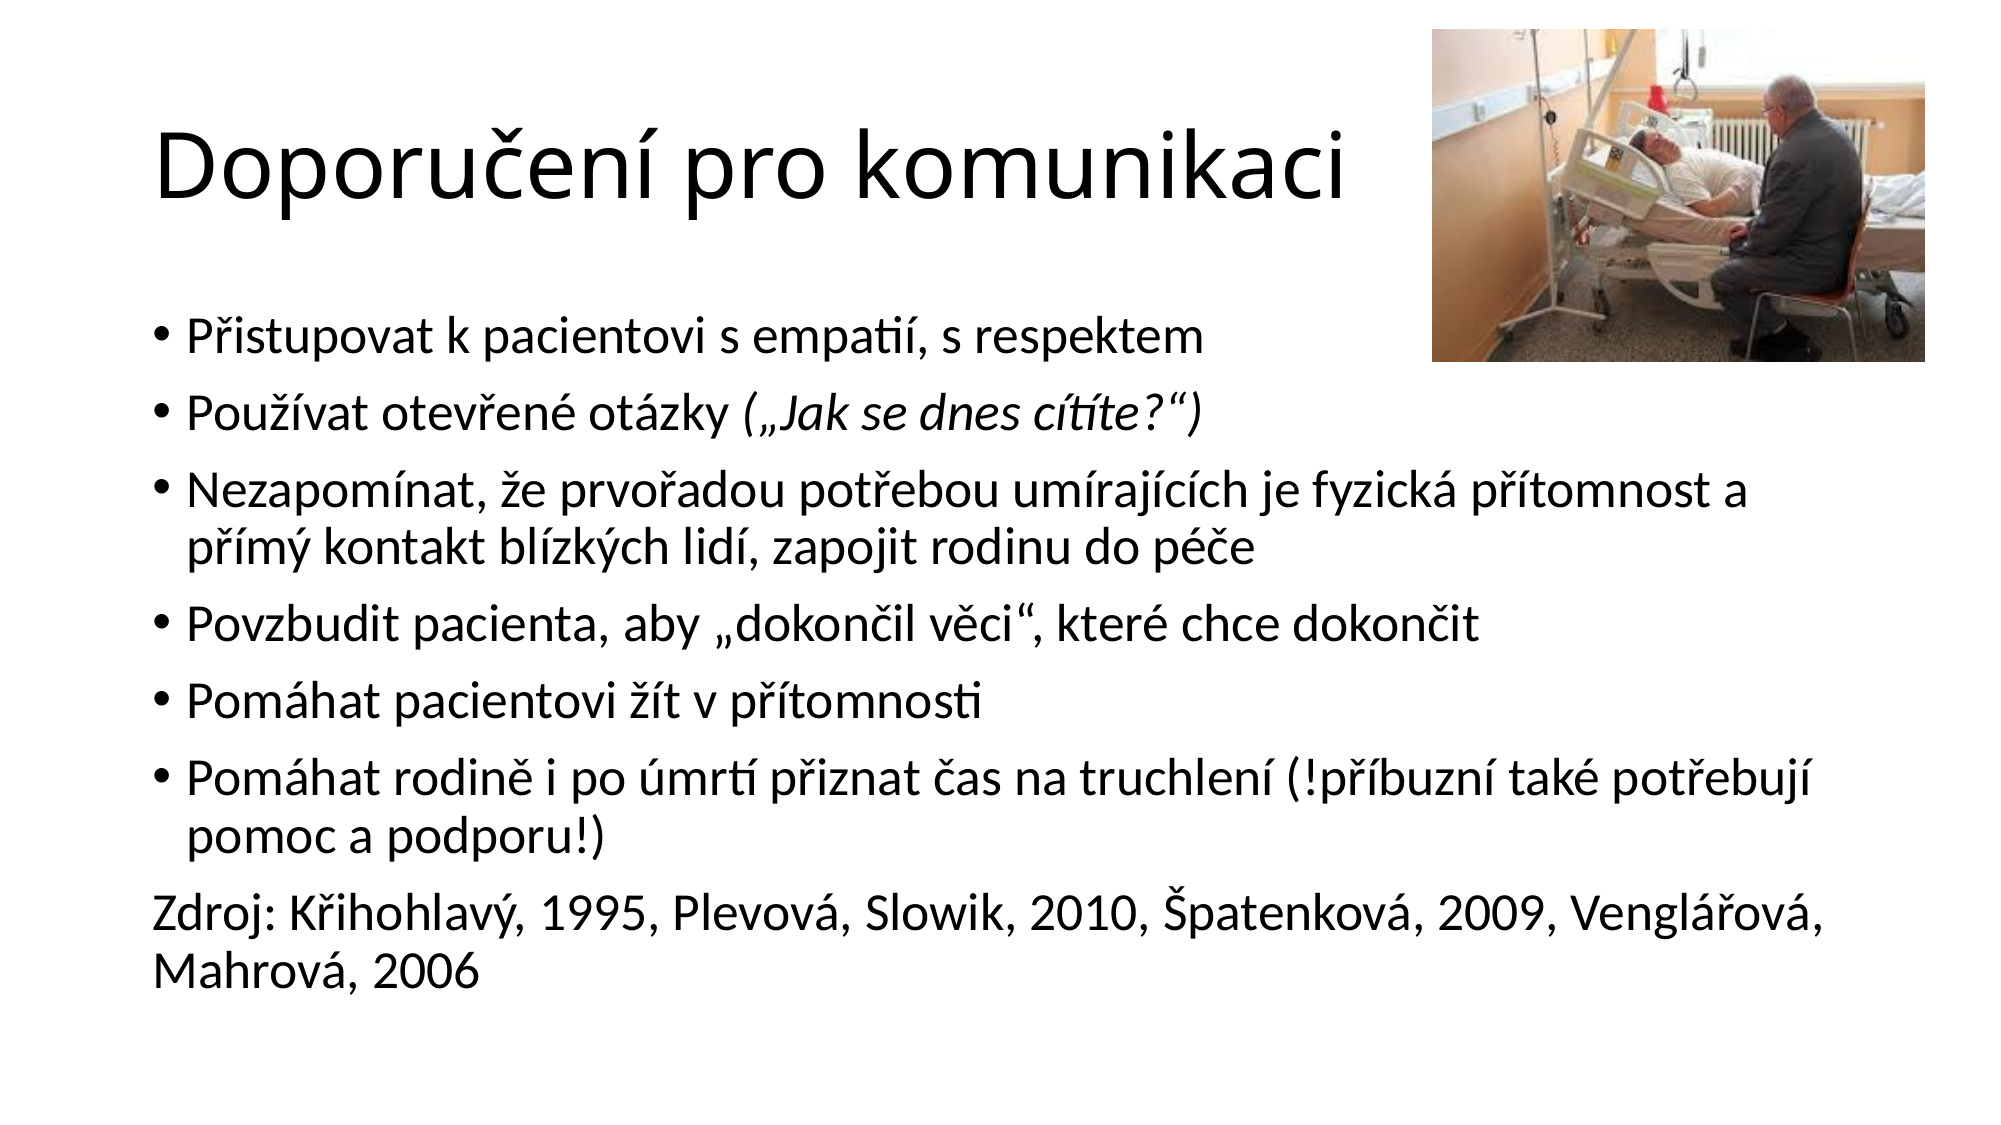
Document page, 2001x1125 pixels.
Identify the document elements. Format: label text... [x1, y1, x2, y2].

list Přistupovat k pacientovi s empatií, s respektem Používat otevřené otázky („Jak se dnes cítíte?“) Nezapomínat, že prvořadou potřebou umírajících je fyzická přítomnost a přímý kontakt blízkých lidí, zapojit rodinu do péče Povzbudit pacienta, aby „dokončil věci“, které chce dokončit Pomáhat pacientovi žít v přítomnosti Pomáhat rodině i po úmrtí přiznat čas na truchlení (!příbuzní také potřebují pomoc a podporu!) Zdroj: Křihohlavý, 1995, Plevová, Slowik, 2010, Špatenková, 2009, Venglářová, Mahrová, 2006 [137, 299, 1863, 1014]
title Doporučení pro komunikaci [137, 59, 1432, 278]
picture [1432, 29, 1925, 362]
